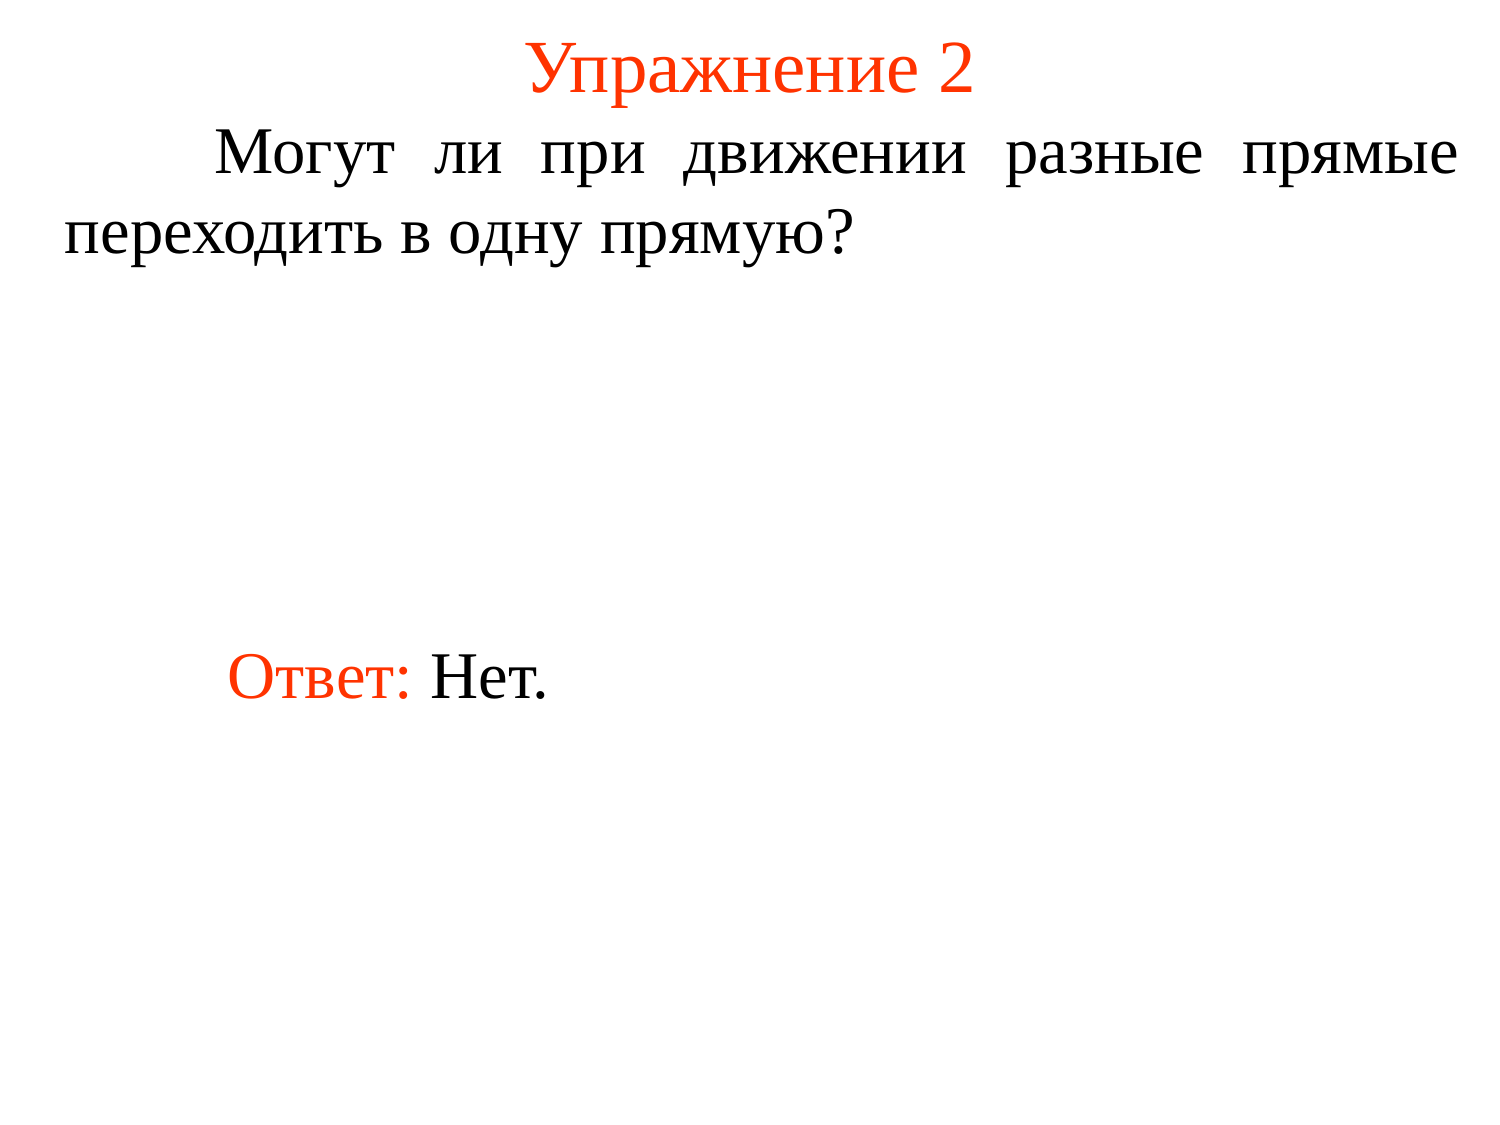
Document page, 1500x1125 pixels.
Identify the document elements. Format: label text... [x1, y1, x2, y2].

text_box Ответ: Нет. [62, 624, 1450, 720]
text_box Могут ли при движении разные прямые переходить в одну прямую? [49, 99, 1475, 275]
title Упражнение 2 [112, 24, 1388, 99]
